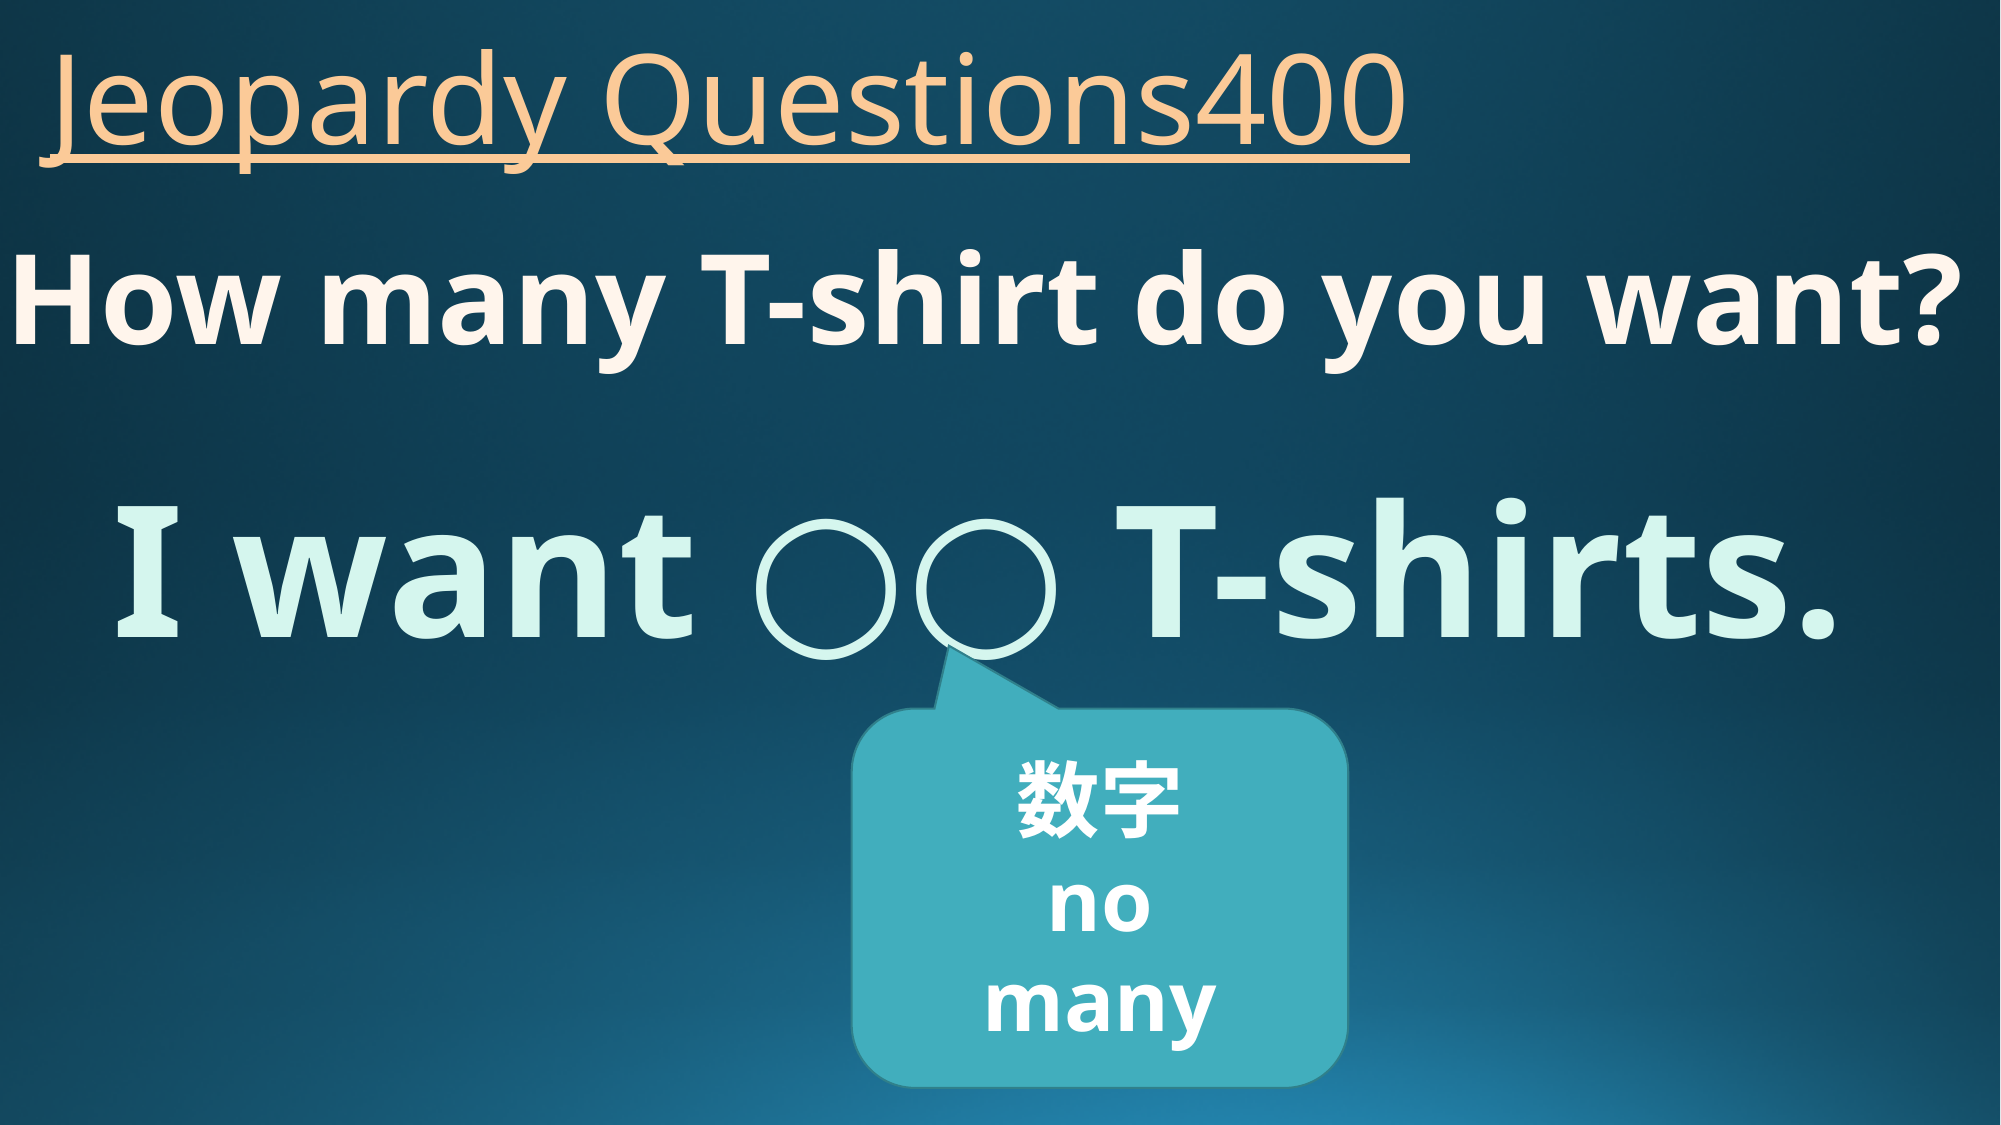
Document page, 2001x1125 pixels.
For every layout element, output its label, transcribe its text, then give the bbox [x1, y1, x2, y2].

text_box I want ○○ T-shirts. [97, 446, 1861, 682]
text_box 数字 no many [850, 644, 1350, 1089]
text_box How many T-shirt do you want? [0, 212, 1980, 378]
picture [0, 0, 2001, 1125]
title Jeopardy Questions400 [34, 23, 1483, 173]
